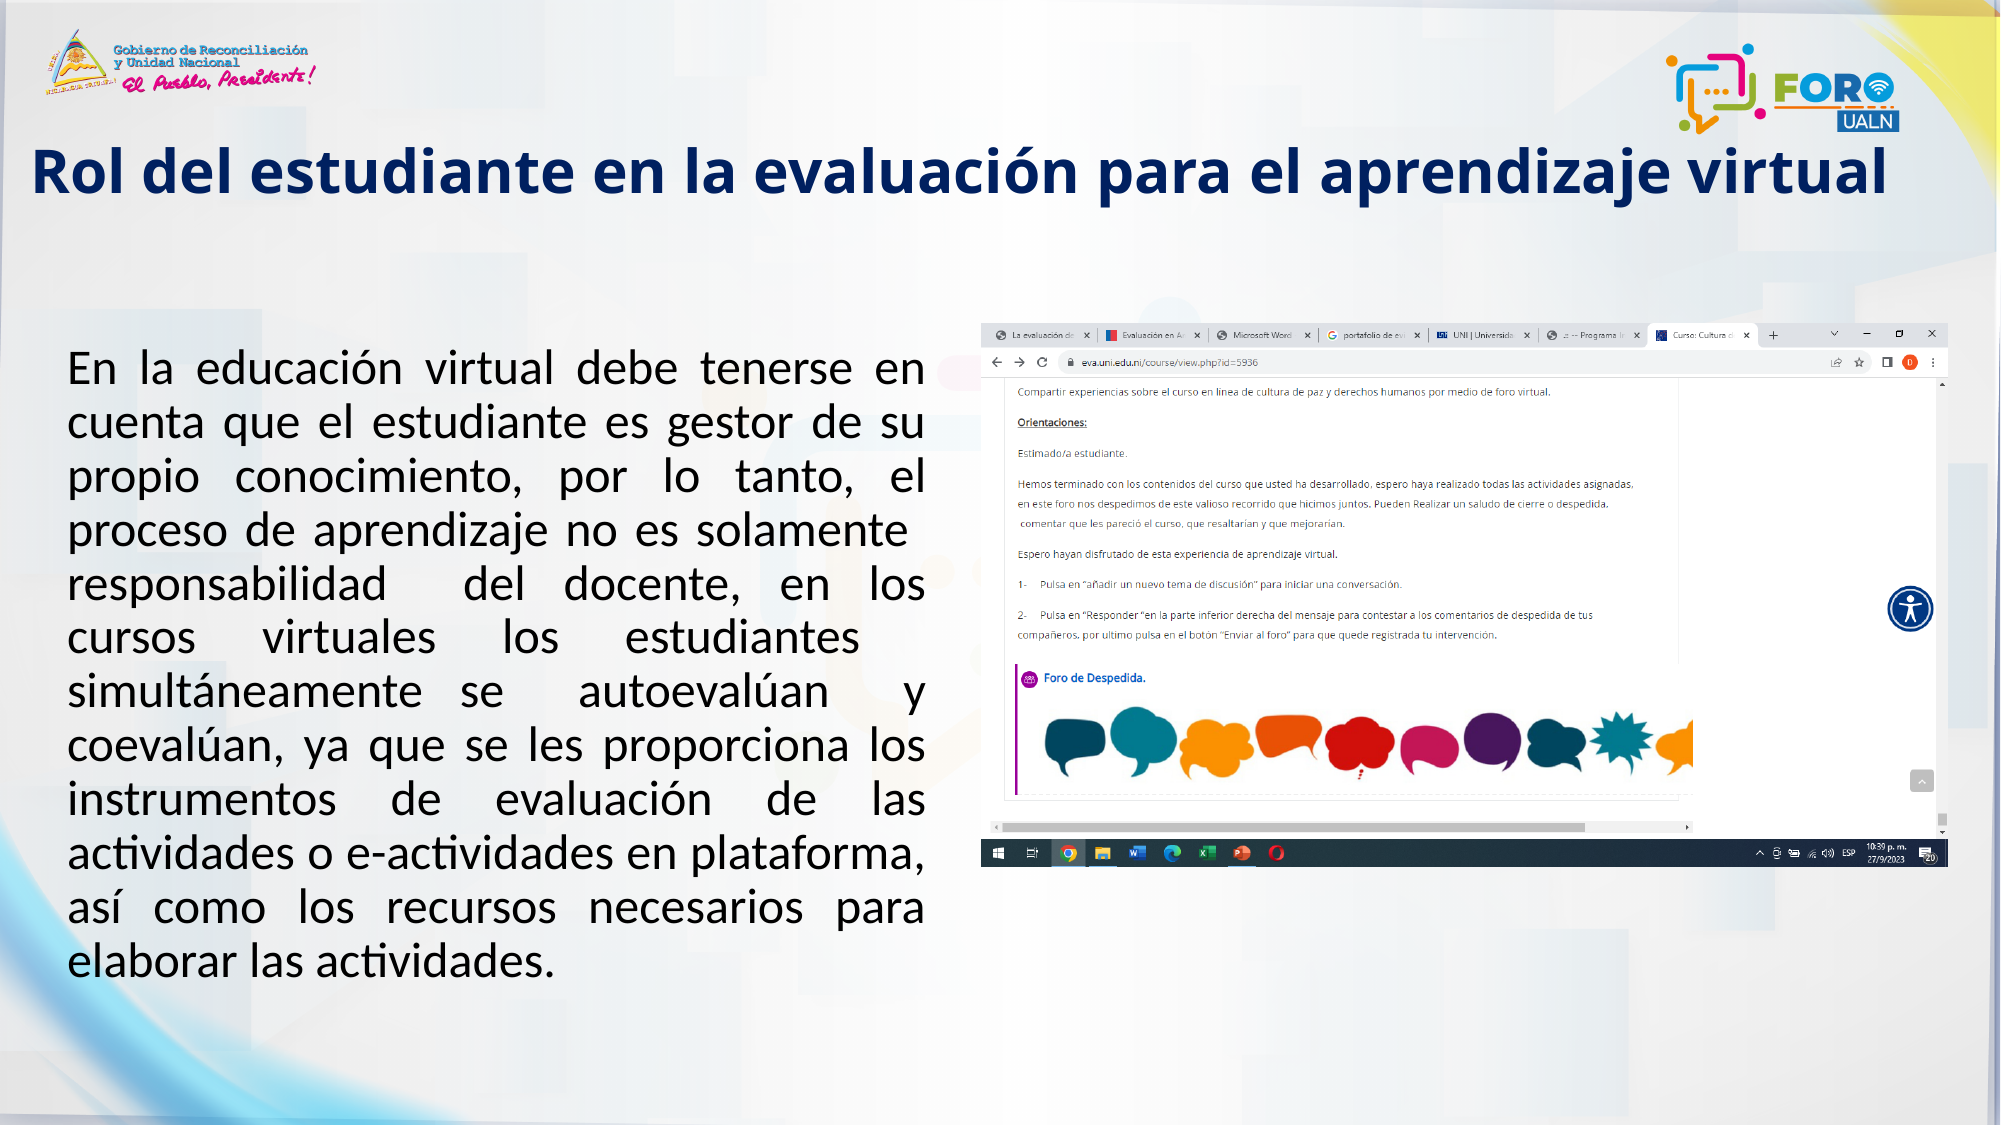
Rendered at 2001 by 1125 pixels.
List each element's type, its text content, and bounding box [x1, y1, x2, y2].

title Rol del estudiante en la evaluación para el aprendizaje virtual [15, 108, 1948, 240]
picture [0, 0, 2001, 1125]
list En la educación virtual debe tenerse en cuenta que el estudiante es gestor de su propio conocimiento, por lo tanto, el proceso de aprendizaje no es solamente responsabilidad del docente, en los cursos virtuales los estudiantes simultáneamente se autoevalúan y coevalúan, ya que se les proporciona los instrumentos de evaluación de las actividades o e-actividades en plataforma, así como los recursos necesarios para elaborar las actividades. [52, 206, 942, 1096]
